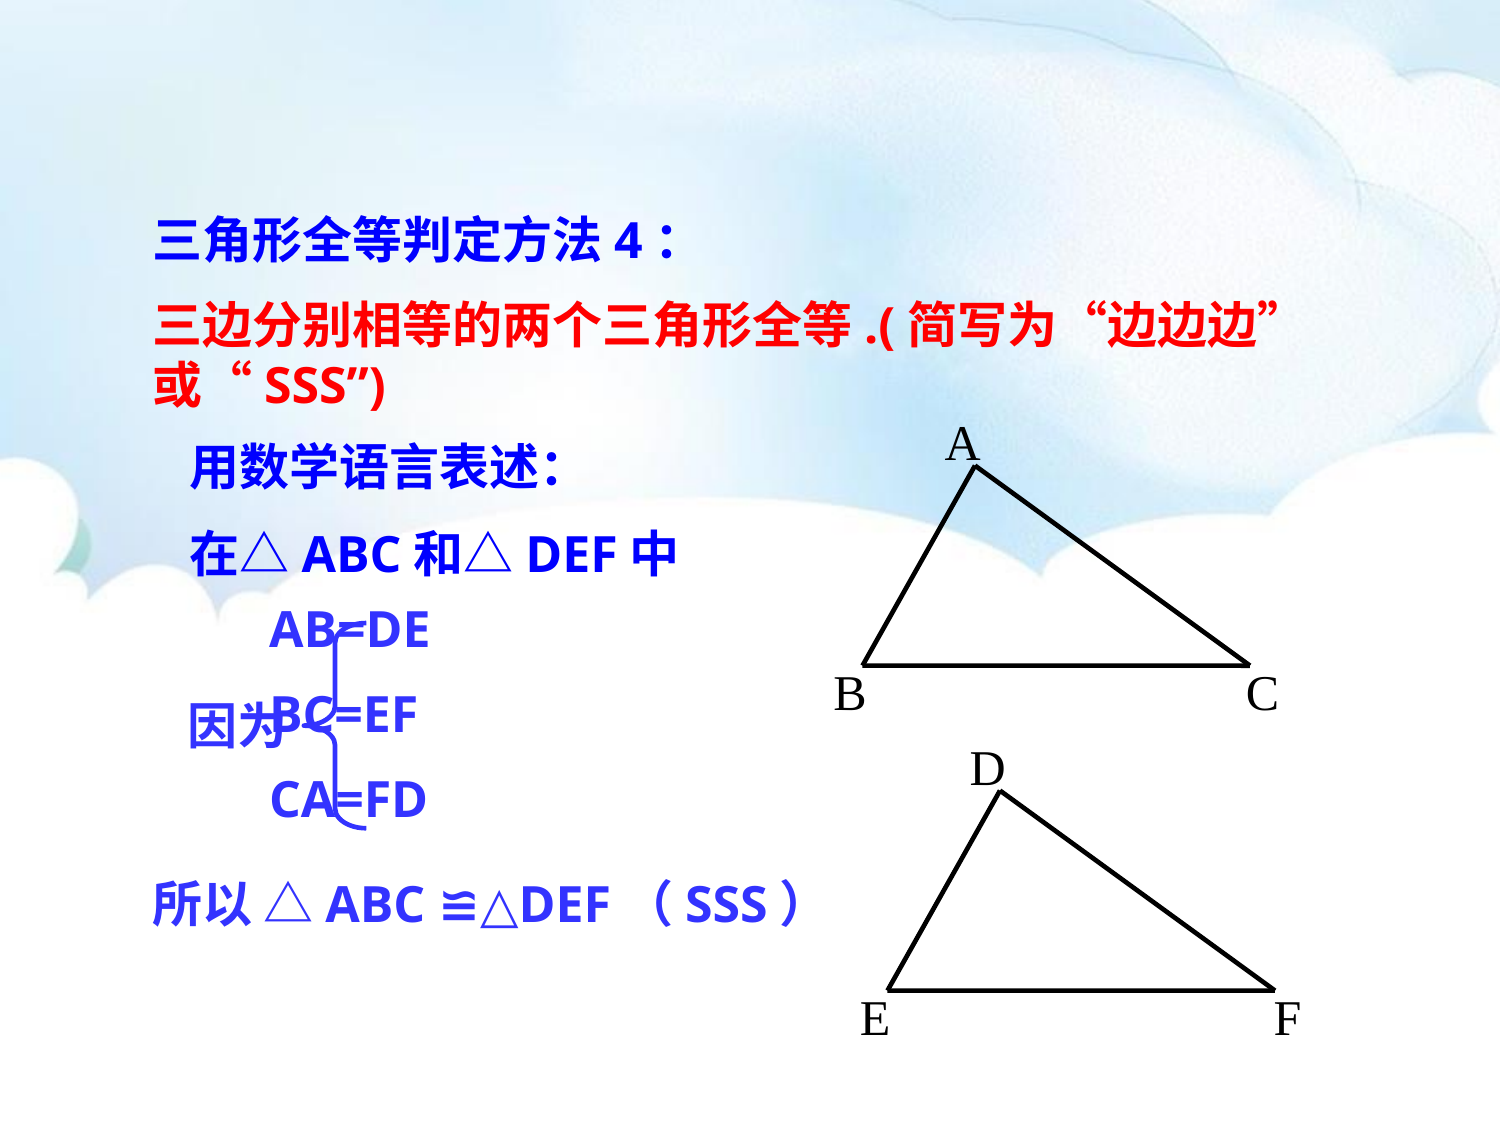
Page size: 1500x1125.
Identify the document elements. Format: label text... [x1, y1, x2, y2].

text_box 在△ABC和△DEF中 [174, 515, 769, 591]
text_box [774, 402, 1326, 729]
picture [0, 0, 1500, 1125]
text_box 用数学语言表述： [174, 428, 762, 503]
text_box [137, 590, 713, 846]
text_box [799, 727, 1351, 1054]
text_box 三角形全等判定方法4： 三边分别相等的两个三角形全等.(简写为“边边边”或“SSS”) [137, 201, 1350, 421]
text_box 所以 △ABC ≌△DEF（SSS） [137, 865, 794, 941]
